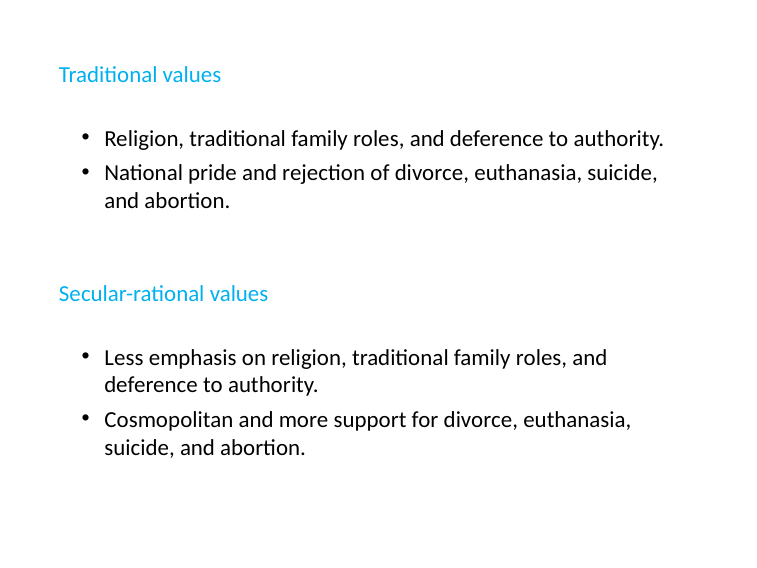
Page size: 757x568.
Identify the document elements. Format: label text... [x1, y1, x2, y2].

text_box Traditional values Religion, traditional family roles, and deference to authority. National pride and rejection of divorce, euthanasia, suicide, and abortion. Secular-rational values Less emphasis on religion, traditional family roles, and deference to authority. Cosmopolitan and more support for divorce, euthanasia, suicide, and abortion. [40, 57, 694, 460]
